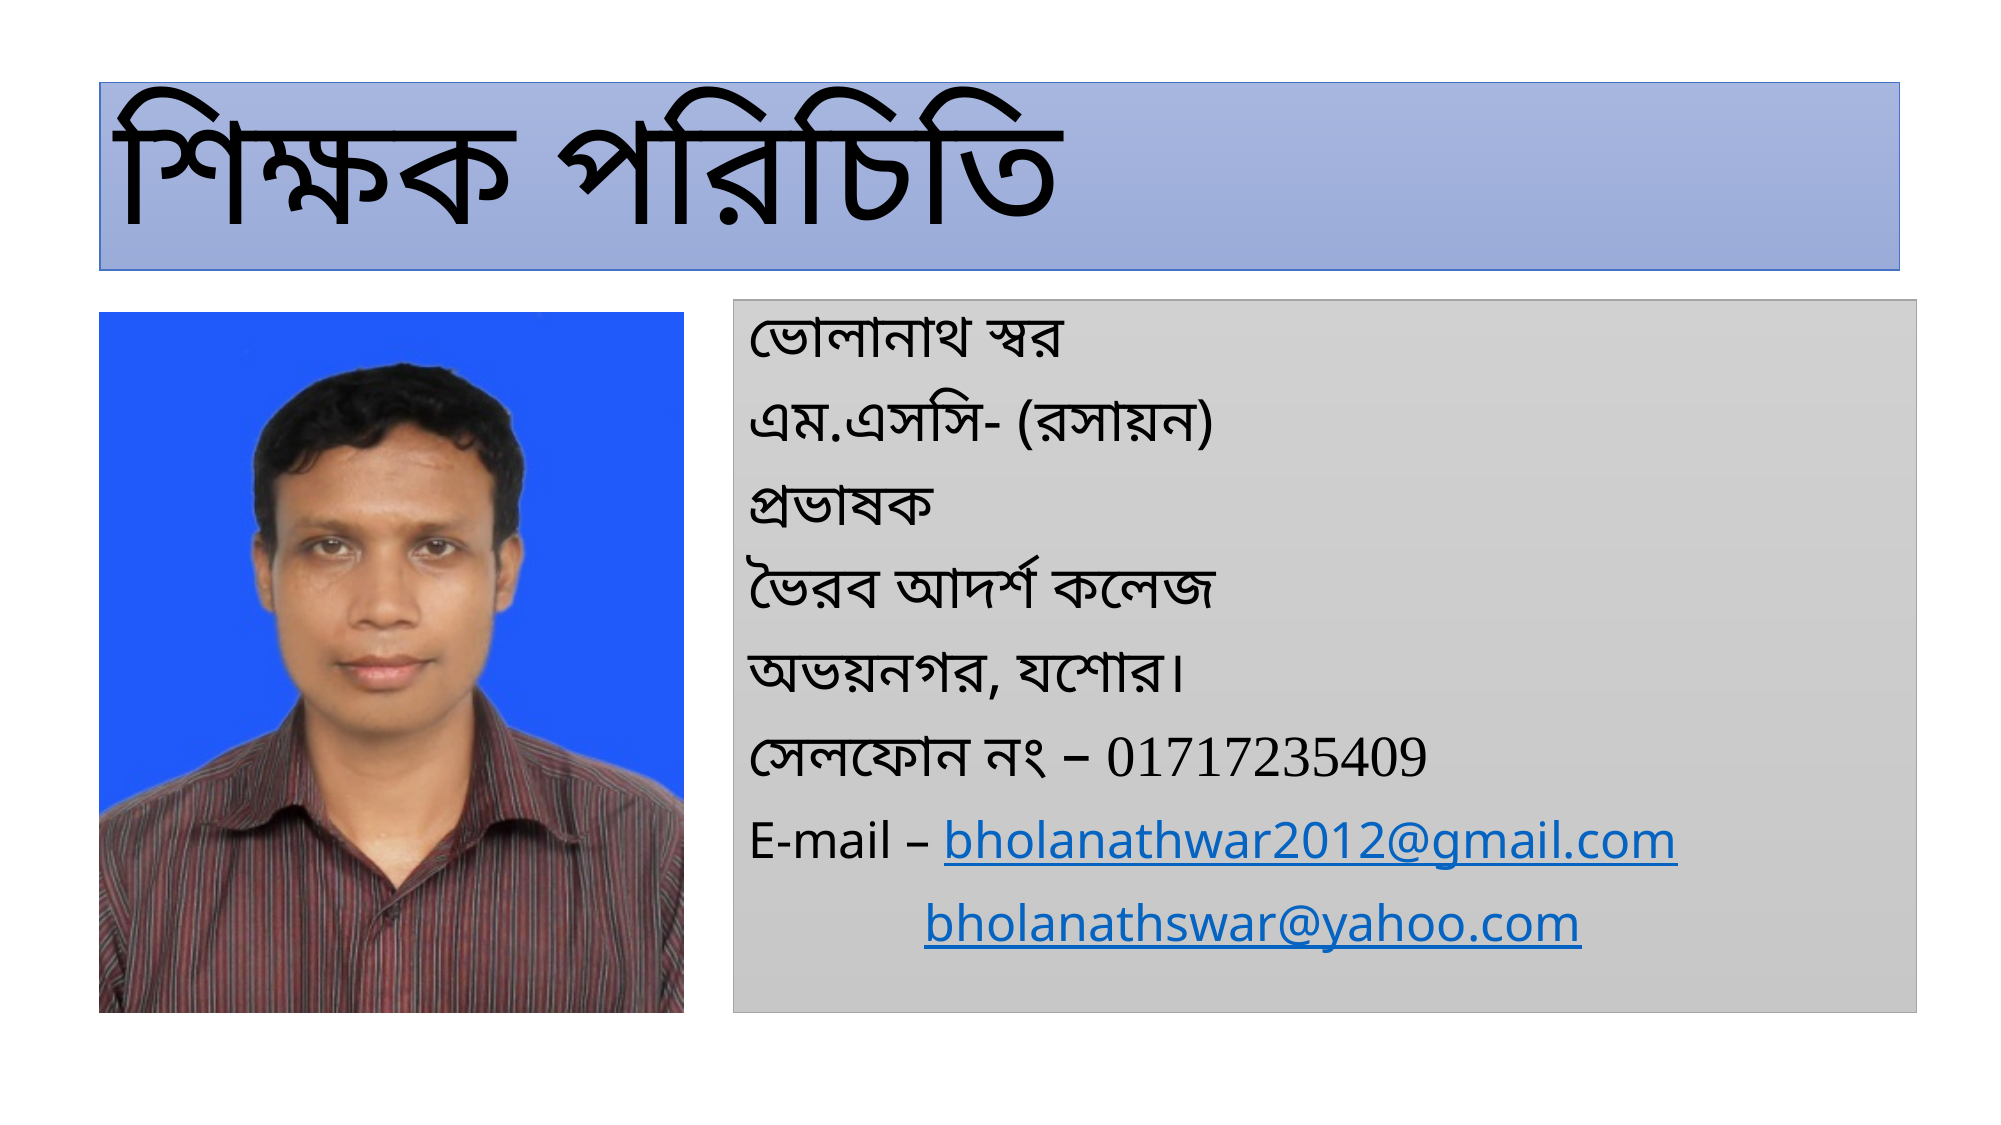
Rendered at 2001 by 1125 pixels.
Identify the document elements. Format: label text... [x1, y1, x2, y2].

picture [99, 312, 684, 1013]
list ভোলানাথ স্বর এম.এসসি- (রসায়ন) প্রভাষক ভৈরব আদর্শ কলেজ অভয়নগর, যশোর। সেলফোন নং – 01717235409 E-mail – bholanathwar2012@gmail.com bholanathswar@yahoo.com [733, 299, 1917, 1013]
title শিক্ষক পরিচিতি [99, 82, 1900, 271]
